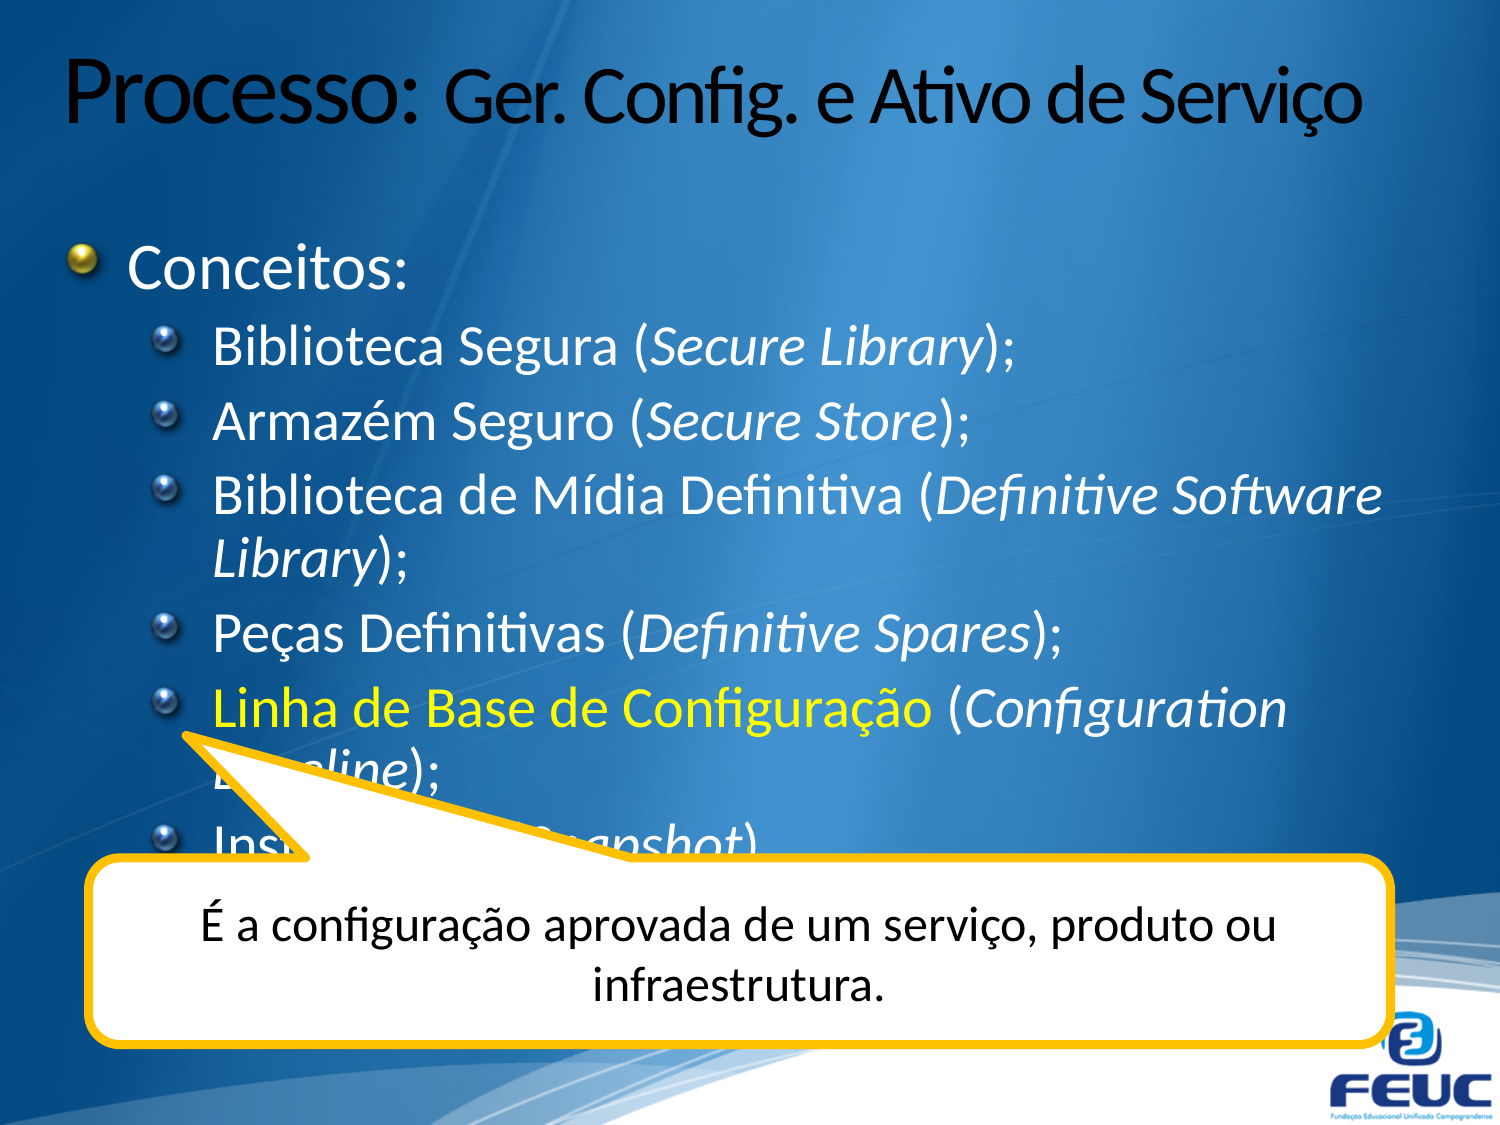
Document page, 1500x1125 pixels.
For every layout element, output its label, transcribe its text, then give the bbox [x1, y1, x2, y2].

text_box É a configuração aprovada de um serviço, produto ou infraestrutura. [84, 731, 1396, 1050]
picture [0, 0, 1500, 1125]
list Conceitos: Biblioteca Segura (Secure Library); Armazém Seguro (Secure Store); Biblioteca de Mídia Definitiva (Definitive Software Library); Peças Definitivas (Definitive Spares); Linha de Base de Configuração (Configuration Baseline); Instantâneo (Snapshot). [62, 231, 1438, 898]
title Processo: Ger. Config. e Ativo de Serviço [62, 37, 1438, 147]
